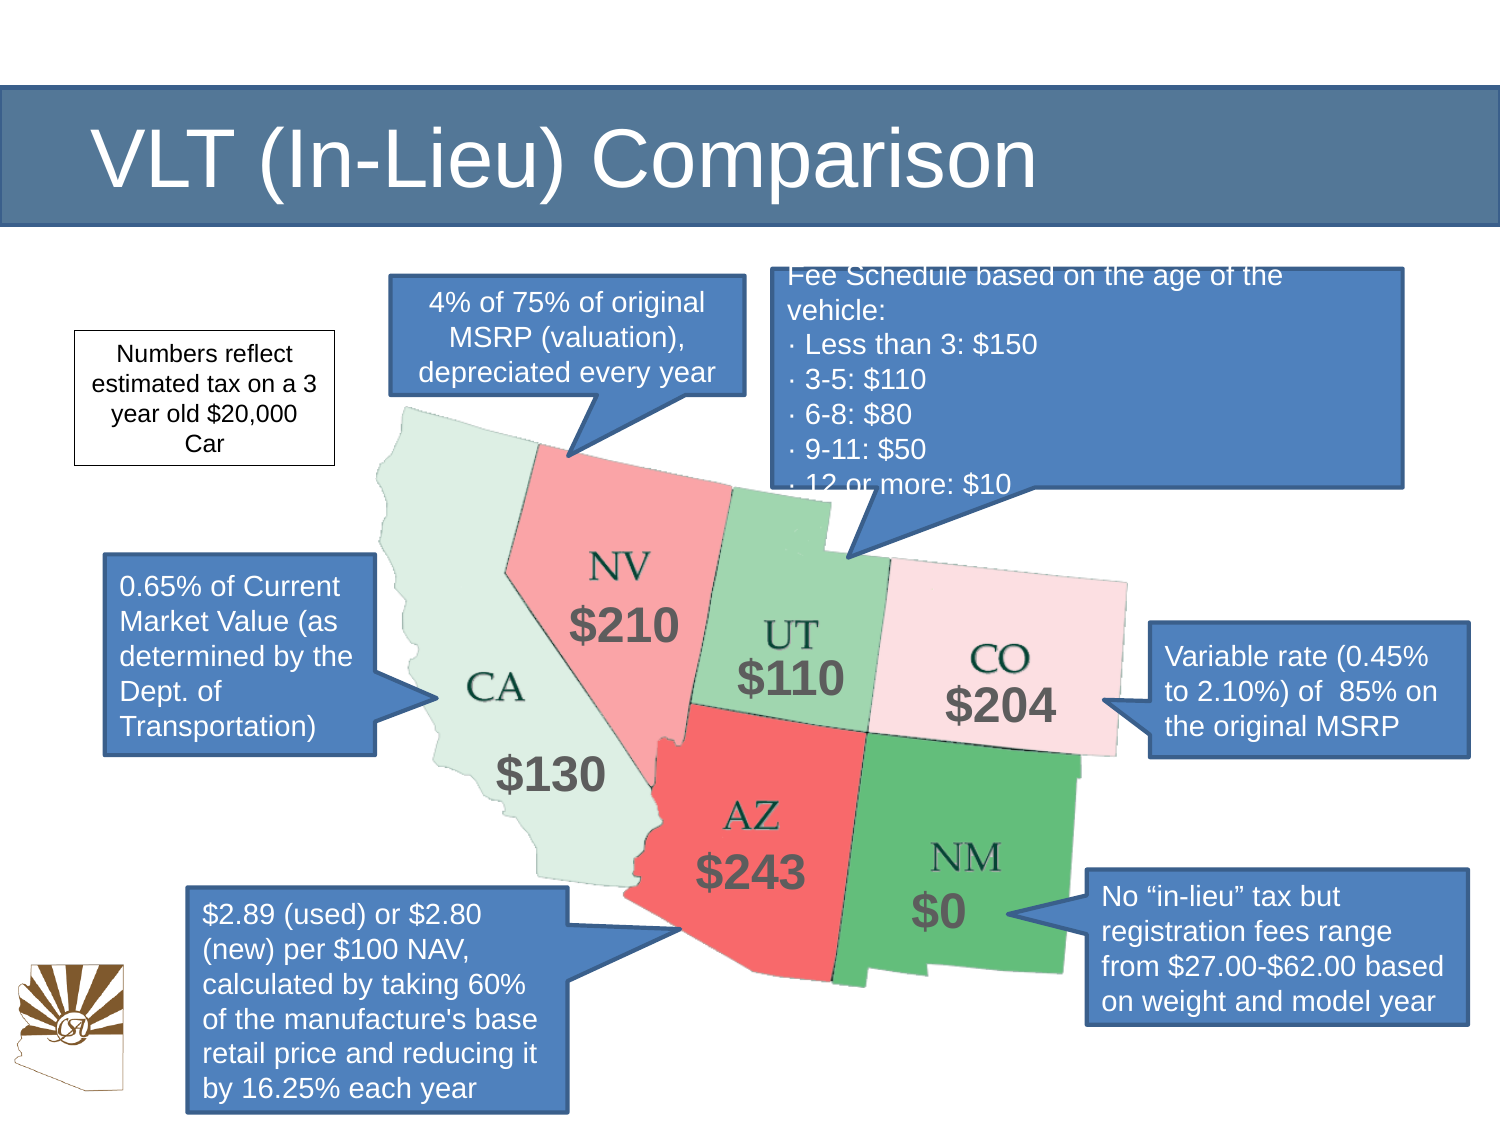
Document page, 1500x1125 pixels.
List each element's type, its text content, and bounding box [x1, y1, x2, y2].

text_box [104, 268, 1469, 1113]
text_box Numbers reflect estimated tax on a 3 year old $20,000 Car [74, 330, 99, 466]
picture [12, 962, 104, 1092]
title VLT (In-Lieu) Comparison [75, 60, 1425, 249]
